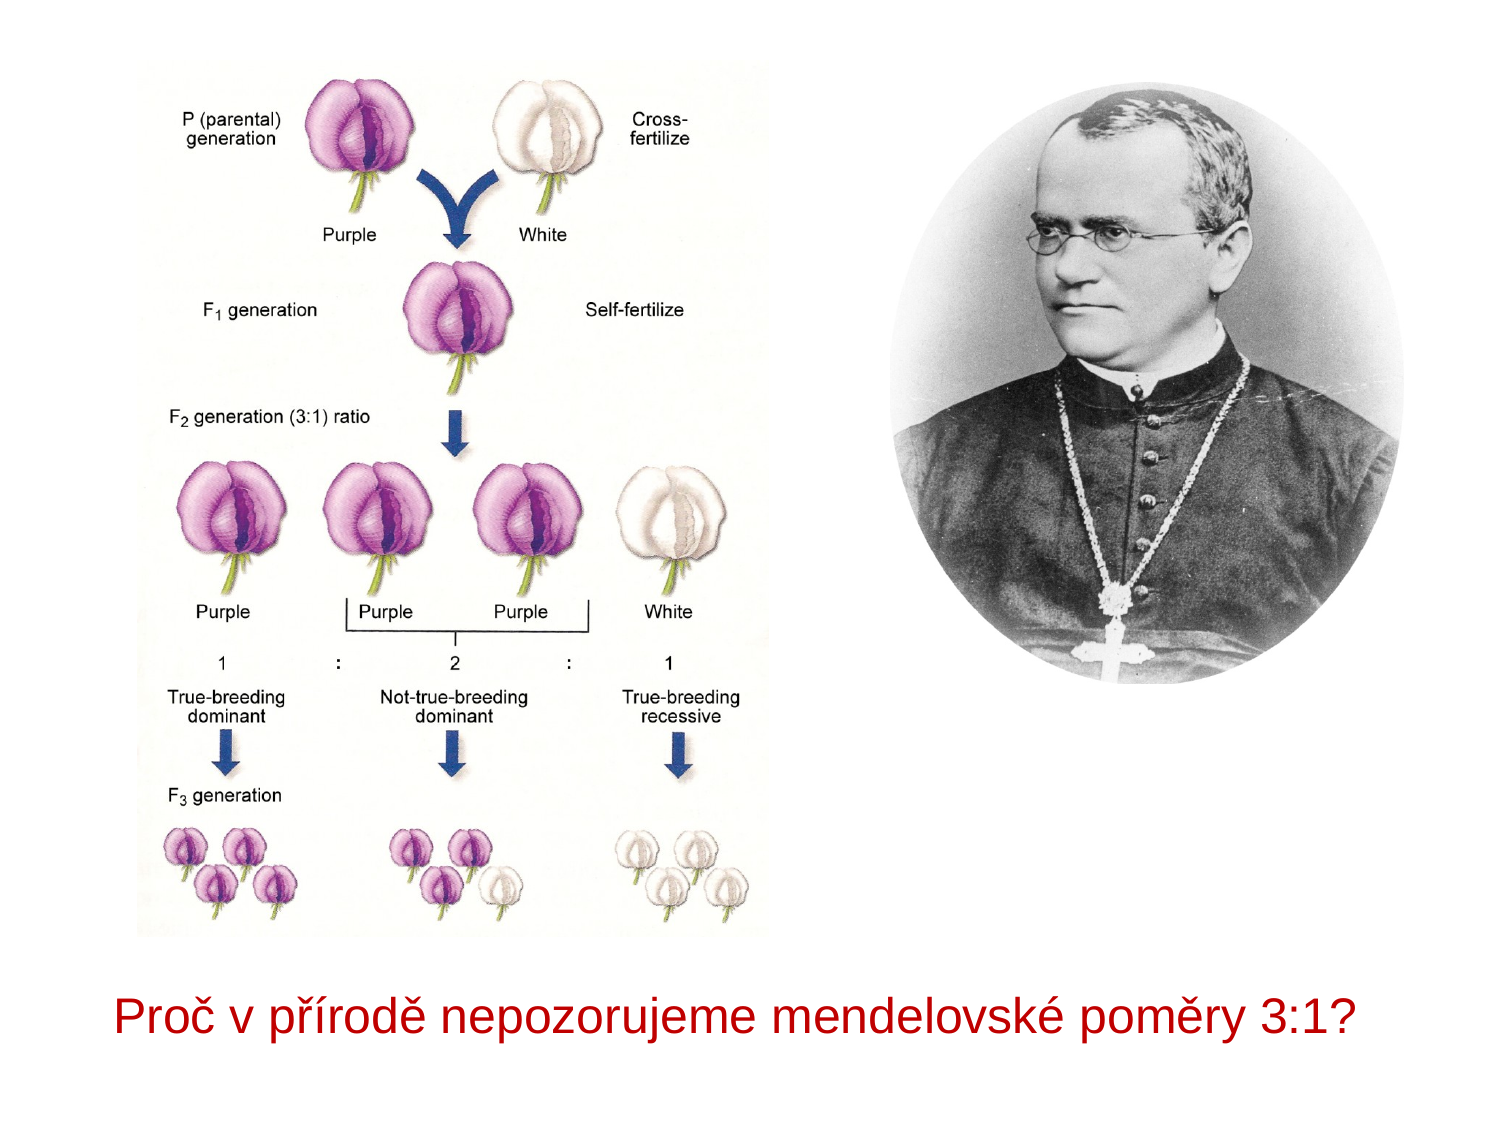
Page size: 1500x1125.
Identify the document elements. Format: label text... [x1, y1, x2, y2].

picture [137, 60, 770, 937]
picture [890, 82, 1404, 685]
text_box Proč v přírodě nepozorujeme mendelovské poměry 3:1? [98, 976, 1373, 1051]
